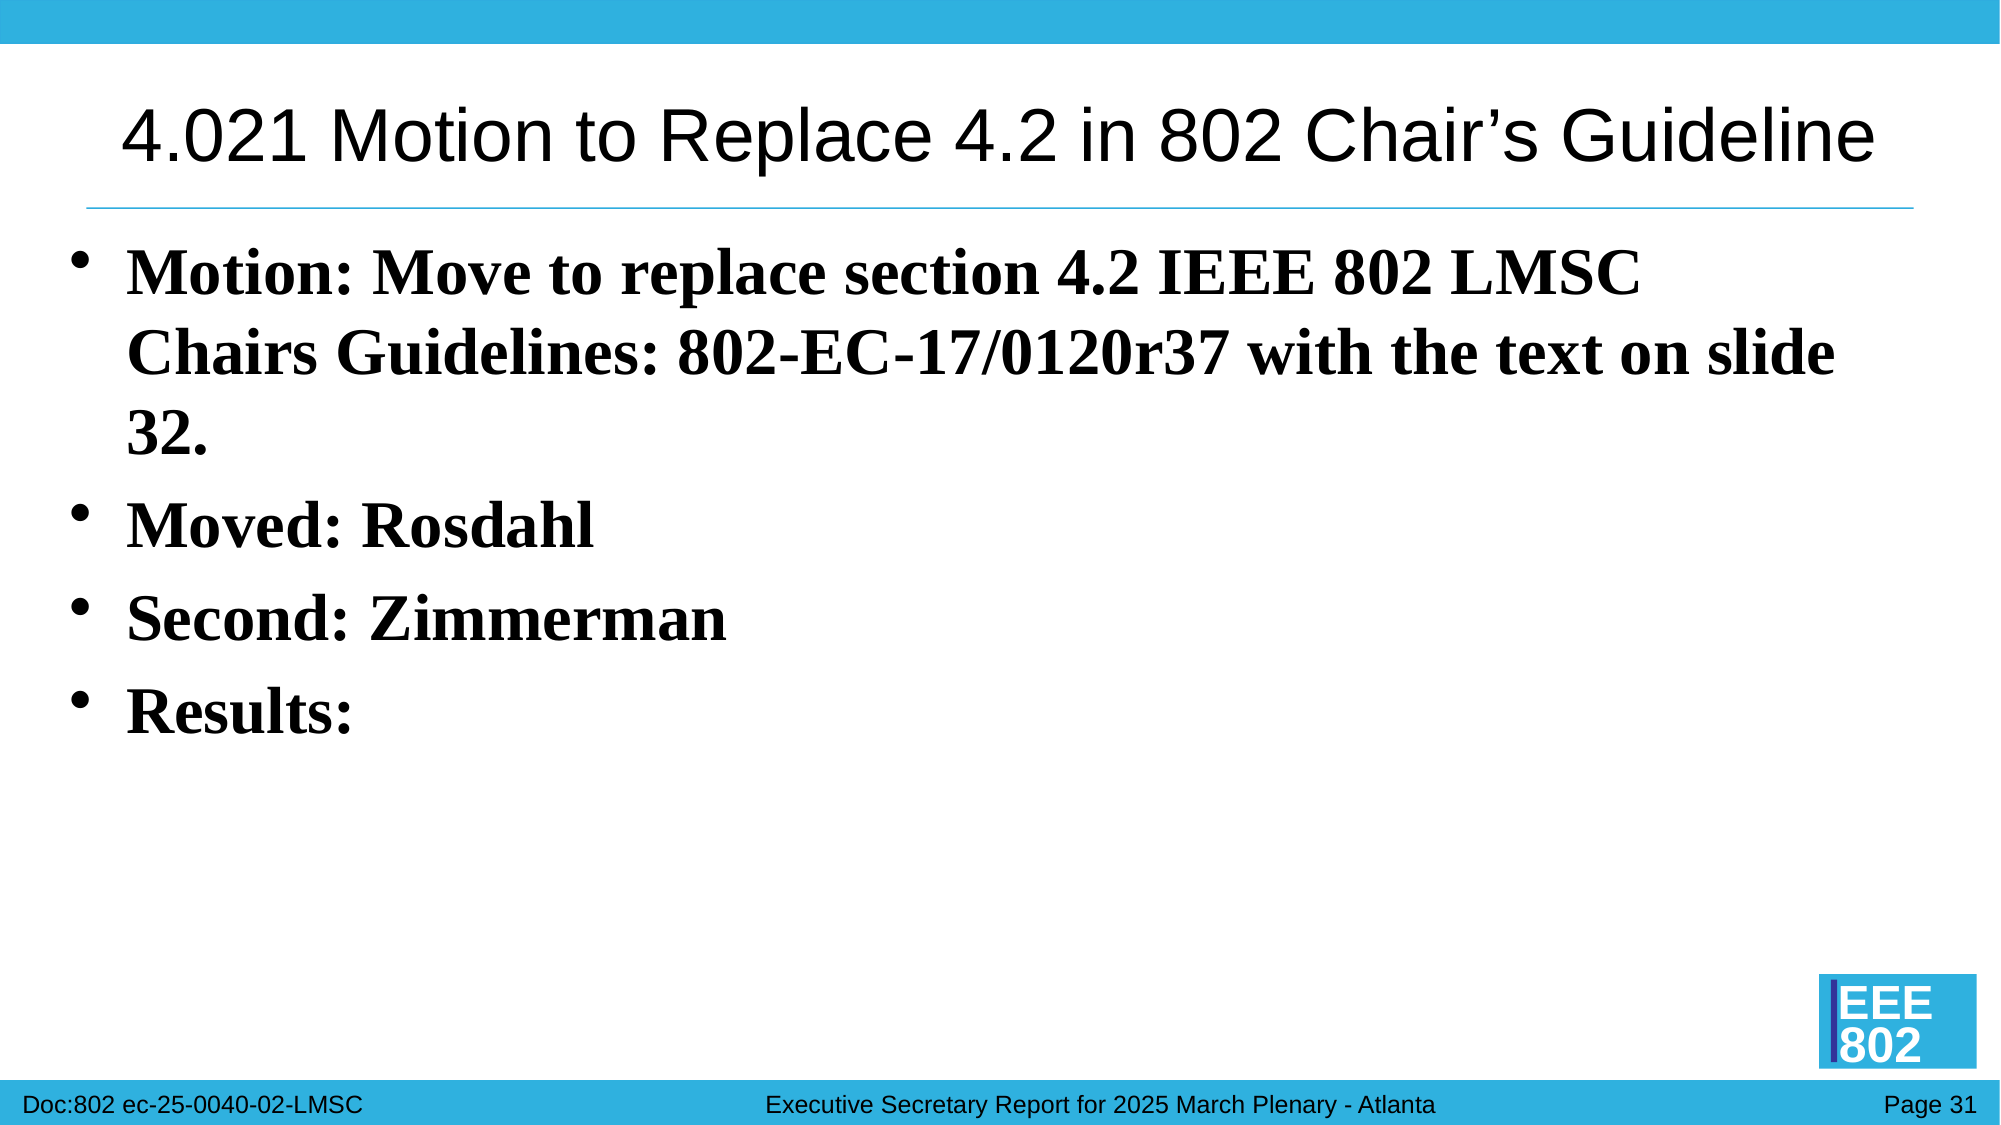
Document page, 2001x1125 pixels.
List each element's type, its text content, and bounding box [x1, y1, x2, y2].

title 4.021 Motion to Replace 4.2 in 802 Chair’s Guideline [99, 66, 1900, 197]
list Motion: Move to replace section 4.2 IEEE 802 LMSC Chairs Guidelines: 802-EC-17/0120r37 with the text on slide 32. Moved: Rosdahl Second: Zimmerman Results: [54, 220, 1855, 963]
